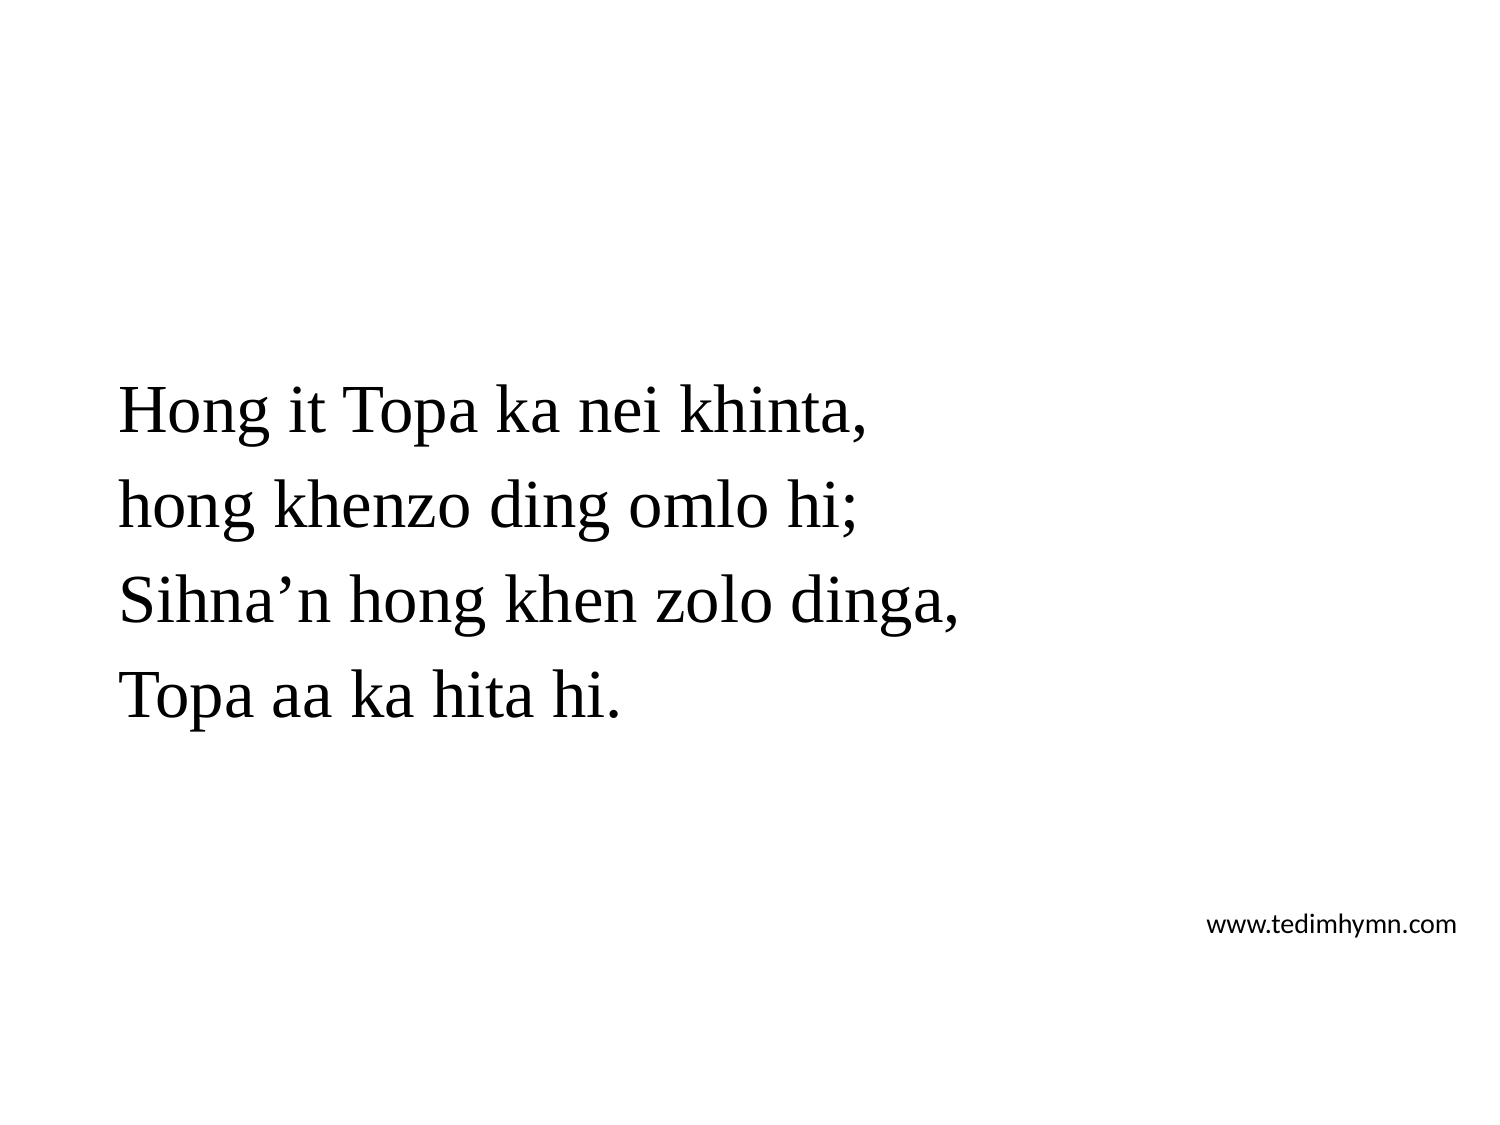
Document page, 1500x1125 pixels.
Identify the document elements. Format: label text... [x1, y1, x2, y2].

list Hong it Topa ka nei khinta, hong khenzo ding omlo hi; Sihna’n hong khen zolo dinga, Topa aa ka hita hi. [103, 365, 1397, 901]
text_box www.tedimhymn.com [1191, 897, 1500, 947]
